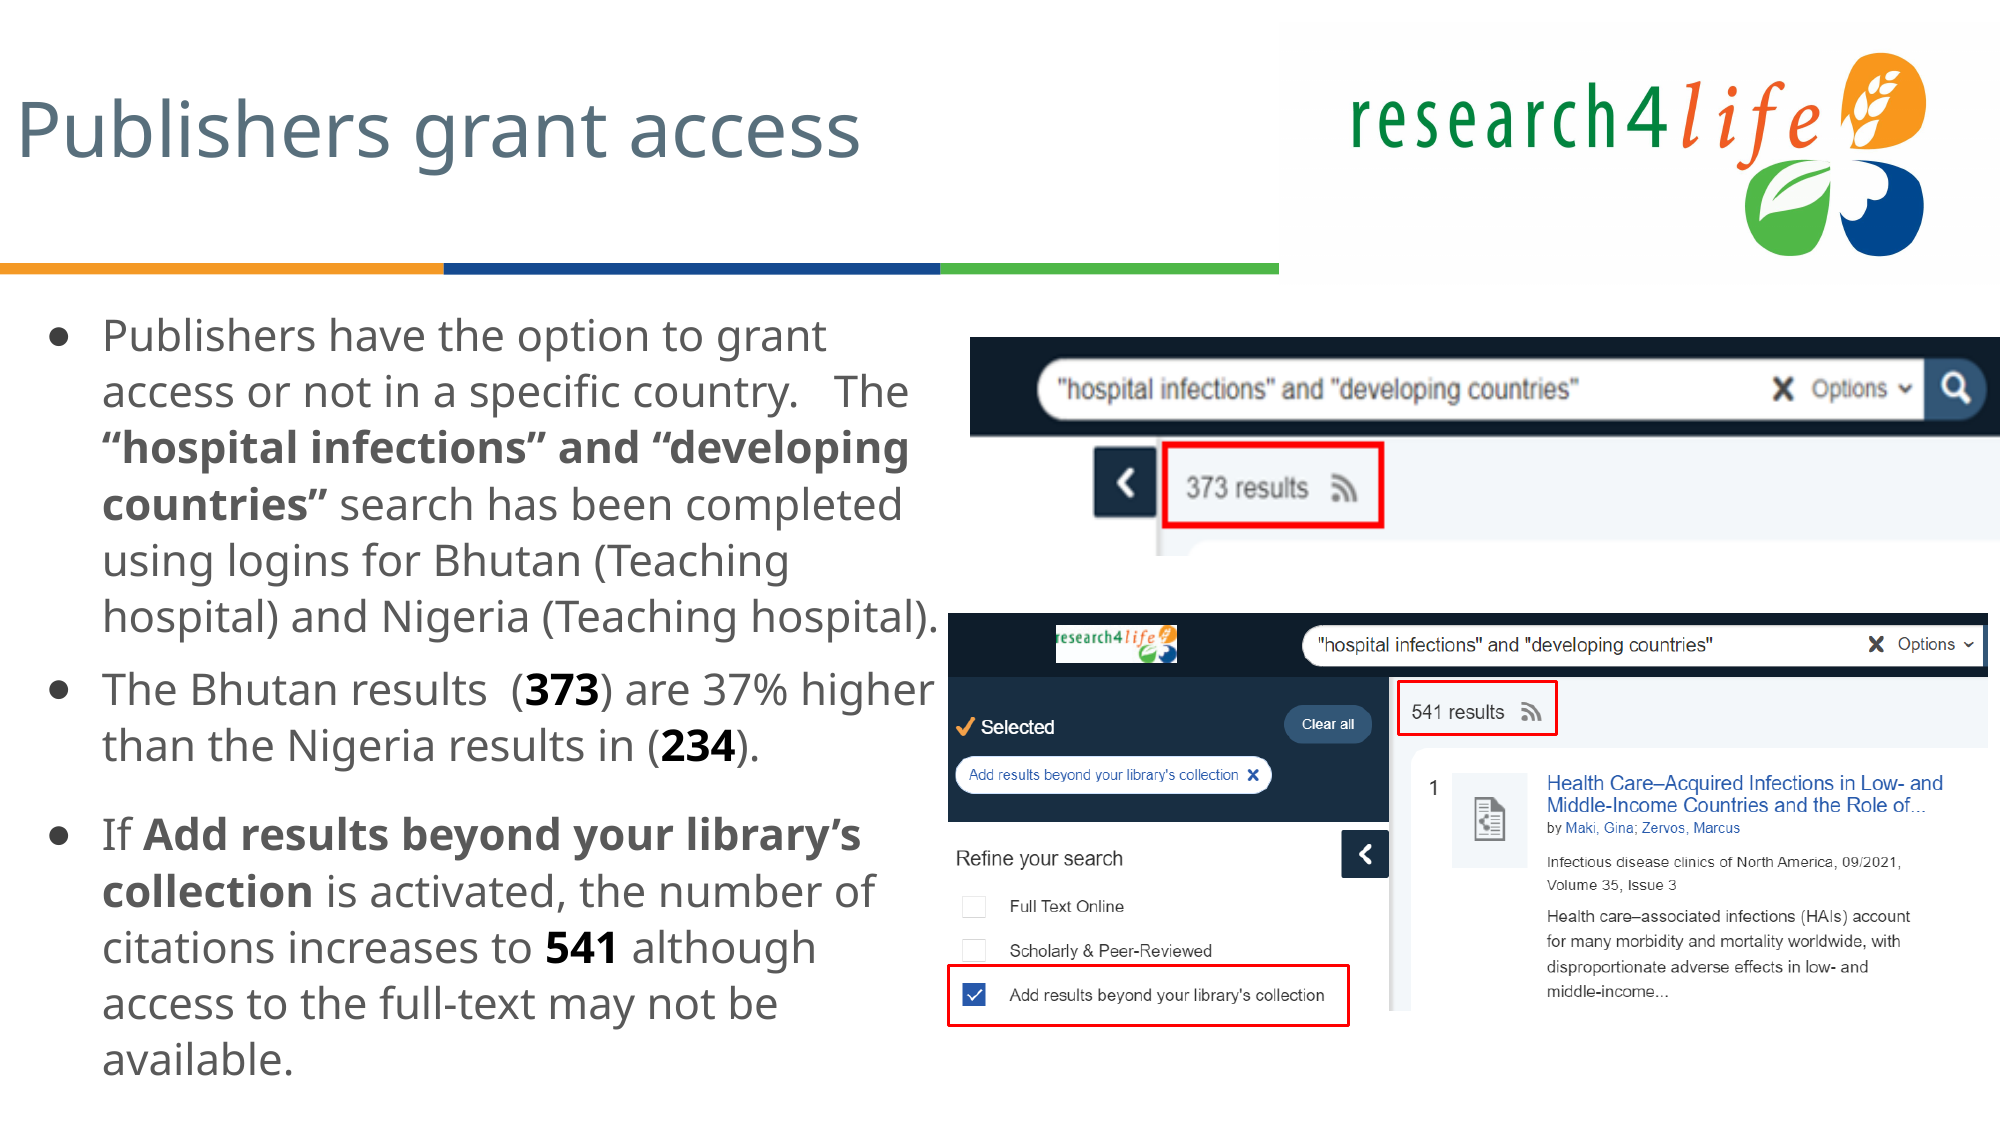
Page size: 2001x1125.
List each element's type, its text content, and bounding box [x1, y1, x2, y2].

text_box [948, 1019, 1349, 1026]
list Publishers have the option to grant access or not in a specific country. The “hospital infections” and “developing countries” search has been completed using logins for Bhutan (Teaching hospital) and Nigeria (Teaching hospital). The Bhutan results (373) are 37% higher than the Nigeria results in (234). If Add results beyond your library’s collection is activated, the number of citations increases to 541 although access to the full-text may not be available. [30, 296, 971, 1095]
picture [970, 337, 2000, 556]
picture [1279, 22, 2000, 285]
title Publishers grant access [0, 85, 1578, 264]
picture [947, 613, 1989, 1011]
